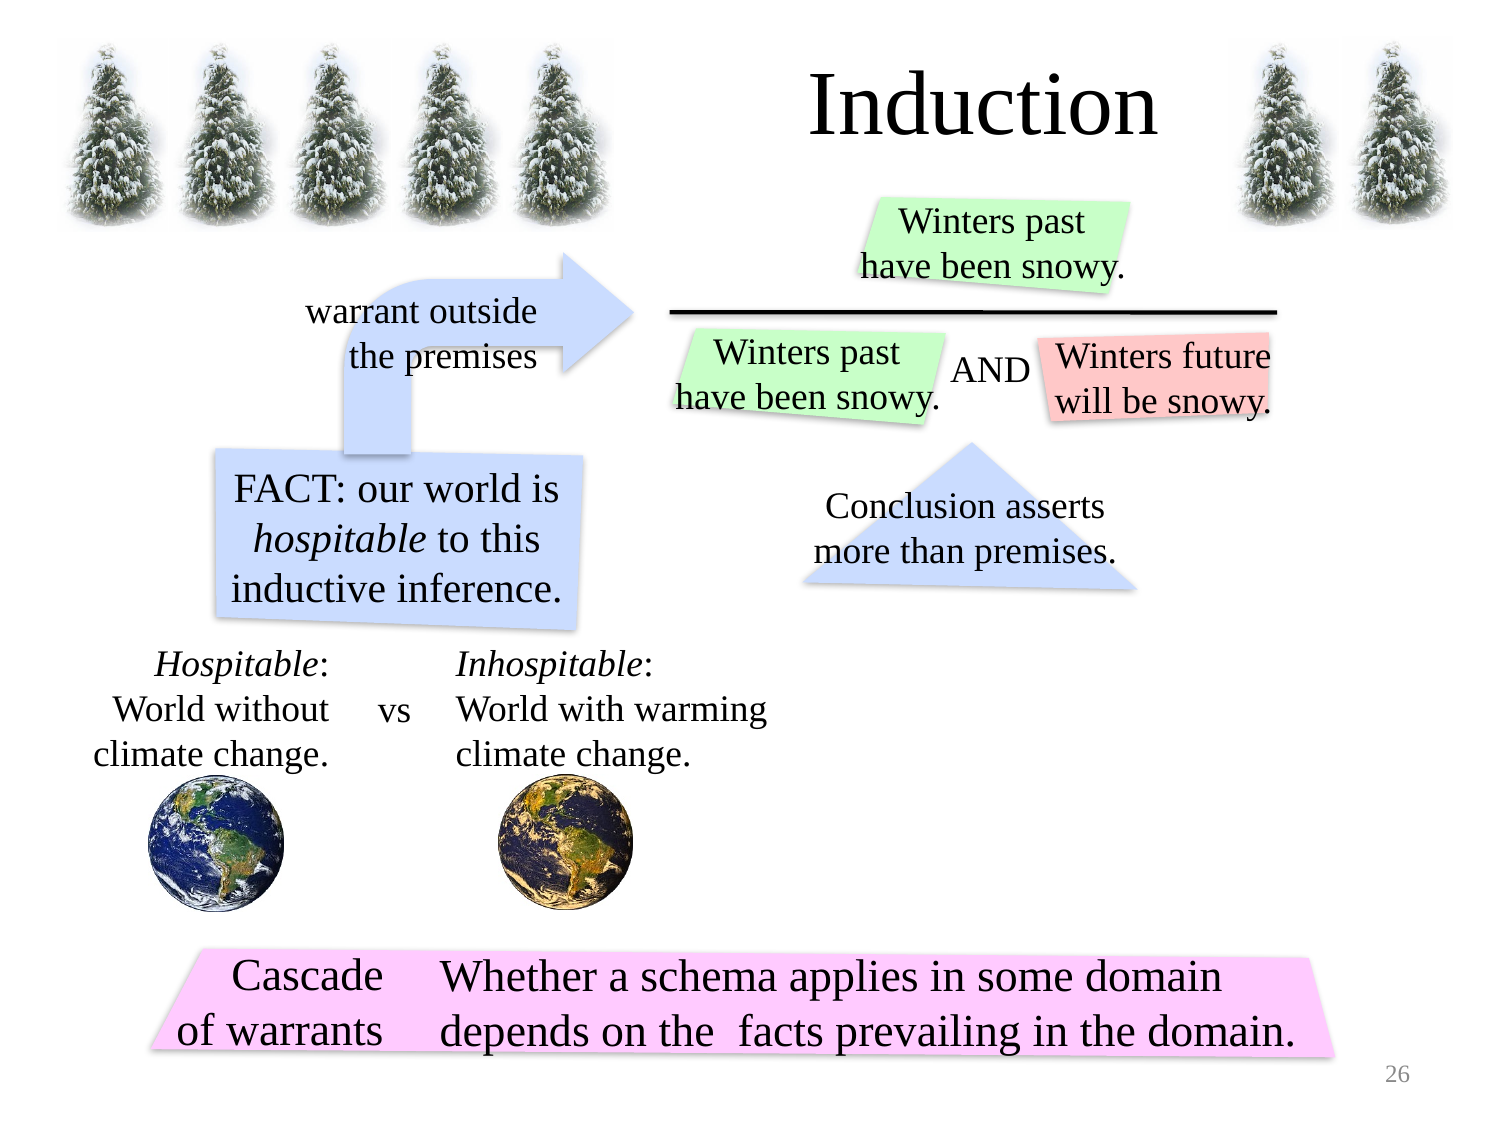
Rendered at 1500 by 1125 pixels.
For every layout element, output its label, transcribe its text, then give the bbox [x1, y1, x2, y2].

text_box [657, 319, 1308, 430]
picture [1228, 38, 1339, 232]
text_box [76, 631, 840, 913]
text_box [147, 937, 1336, 1065]
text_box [189, 252, 635, 629]
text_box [758, 441, 1173, 590]
title Induction [686, 15, 1282, 180]
picture [57, 38, 615, 232]
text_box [842, 188, 1142, 295]
slide_number 26 [1074, 1042, 1425, 1103]
picture [1341, 36, 1453, 230]
